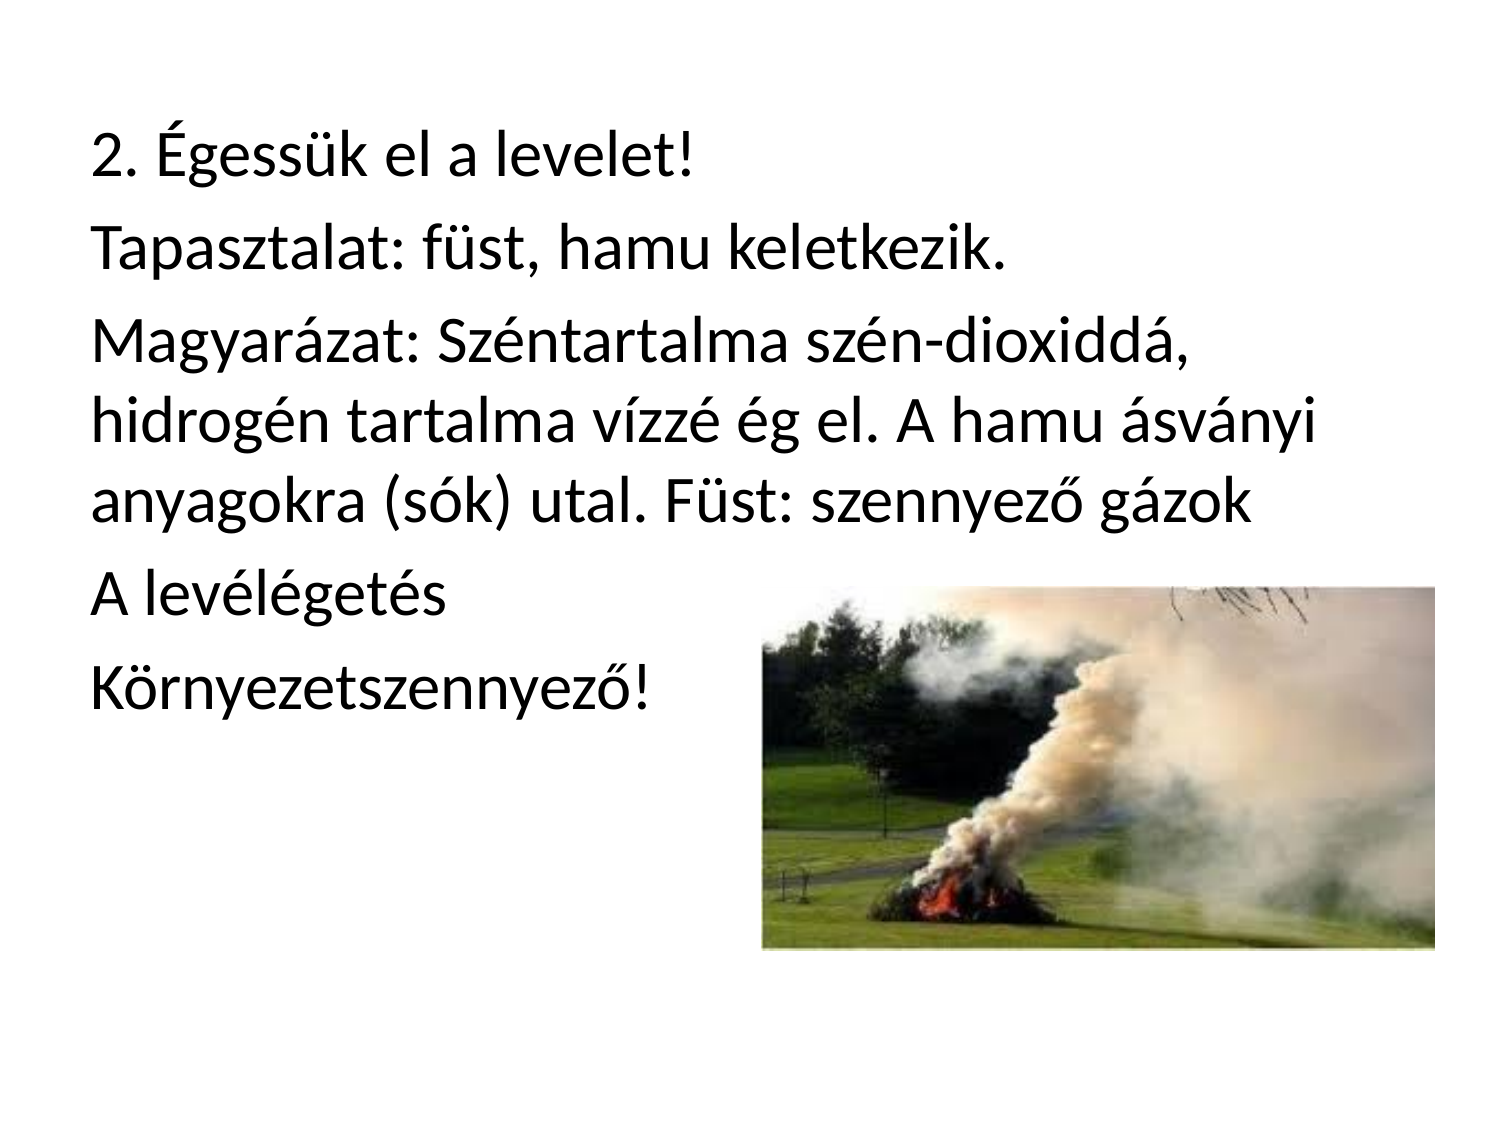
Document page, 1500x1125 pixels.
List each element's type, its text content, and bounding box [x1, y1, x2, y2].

picture [761, 585, 1436, 951]
list 2. Égessük el a levelet! Tapasztalat: füst, hamu keletkezik. Magyarázat: Széntartalma szén-dioxiddá, hidrogén tartalma vízzé ég el. A hamu ásványi anyagokra (sók) utal. Füst: szennyező gázok A levélégetés Környezetszennyező! [75, 101, 1425, 1005]
